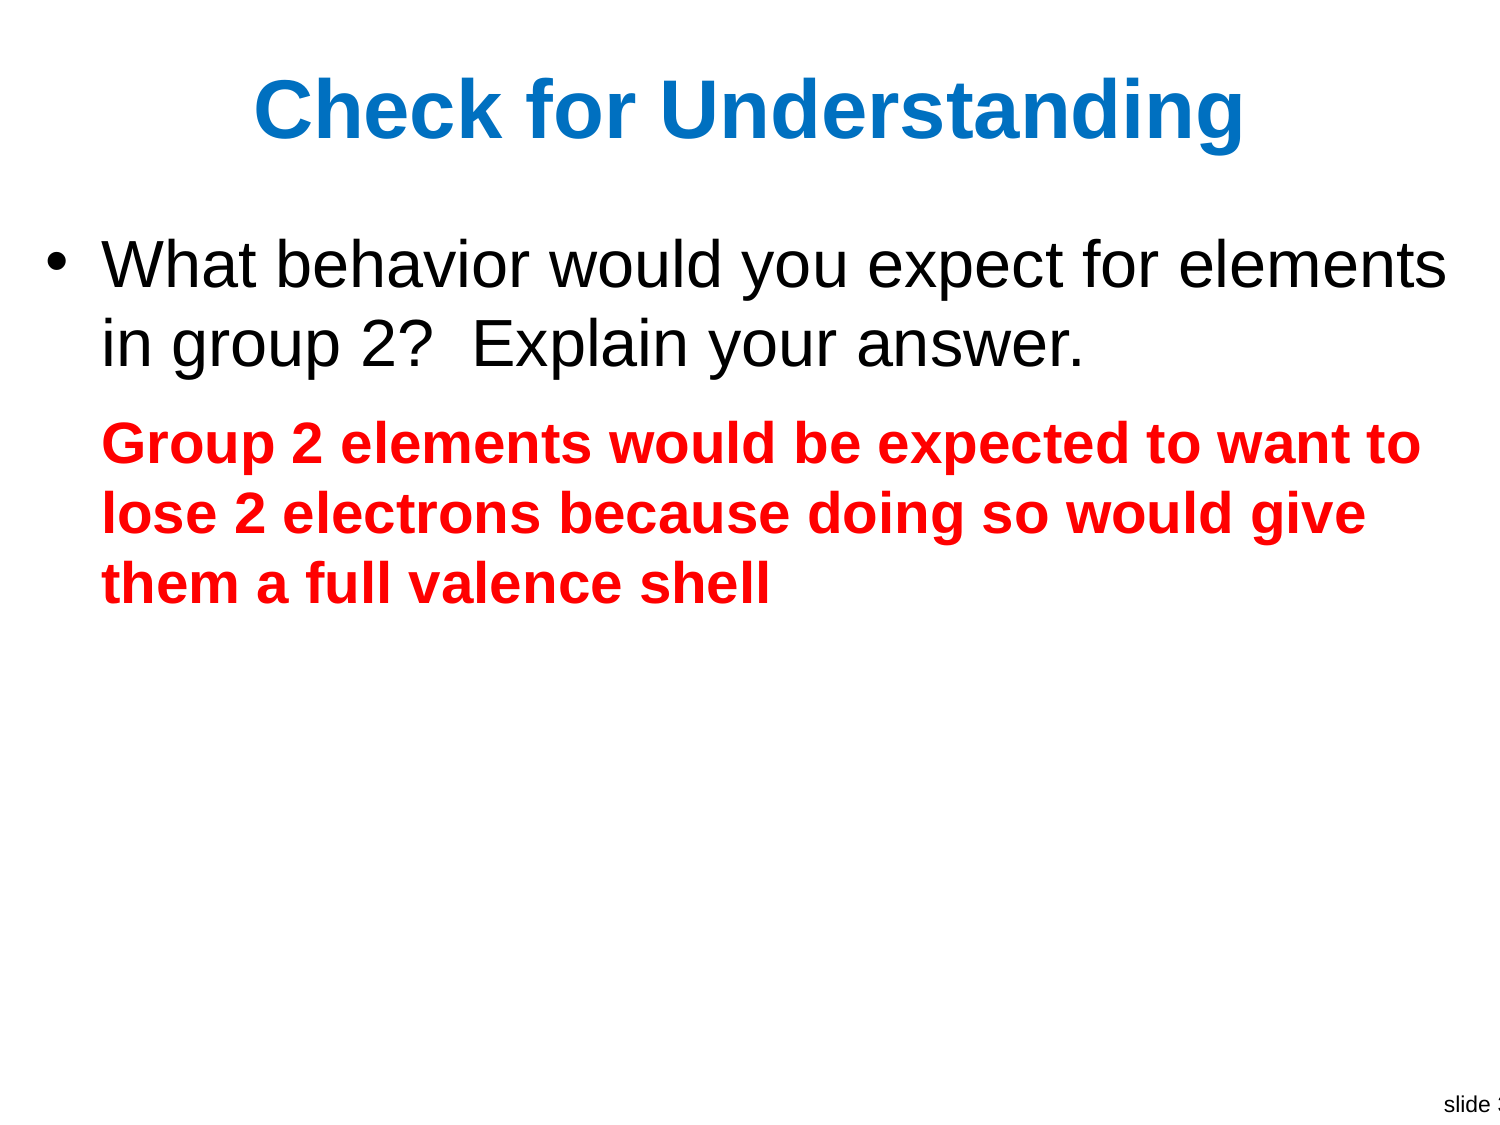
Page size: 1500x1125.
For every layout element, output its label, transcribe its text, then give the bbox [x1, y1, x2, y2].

list What behavior would you expect for elements in group 2? Explain your answer. Group 2 elements would be expected to want to lose 2 electrons because doing so would give them a full valence shell [30, 212, 1470, 1055]
title Check for Understanding [30, 45, 1470, 165]
